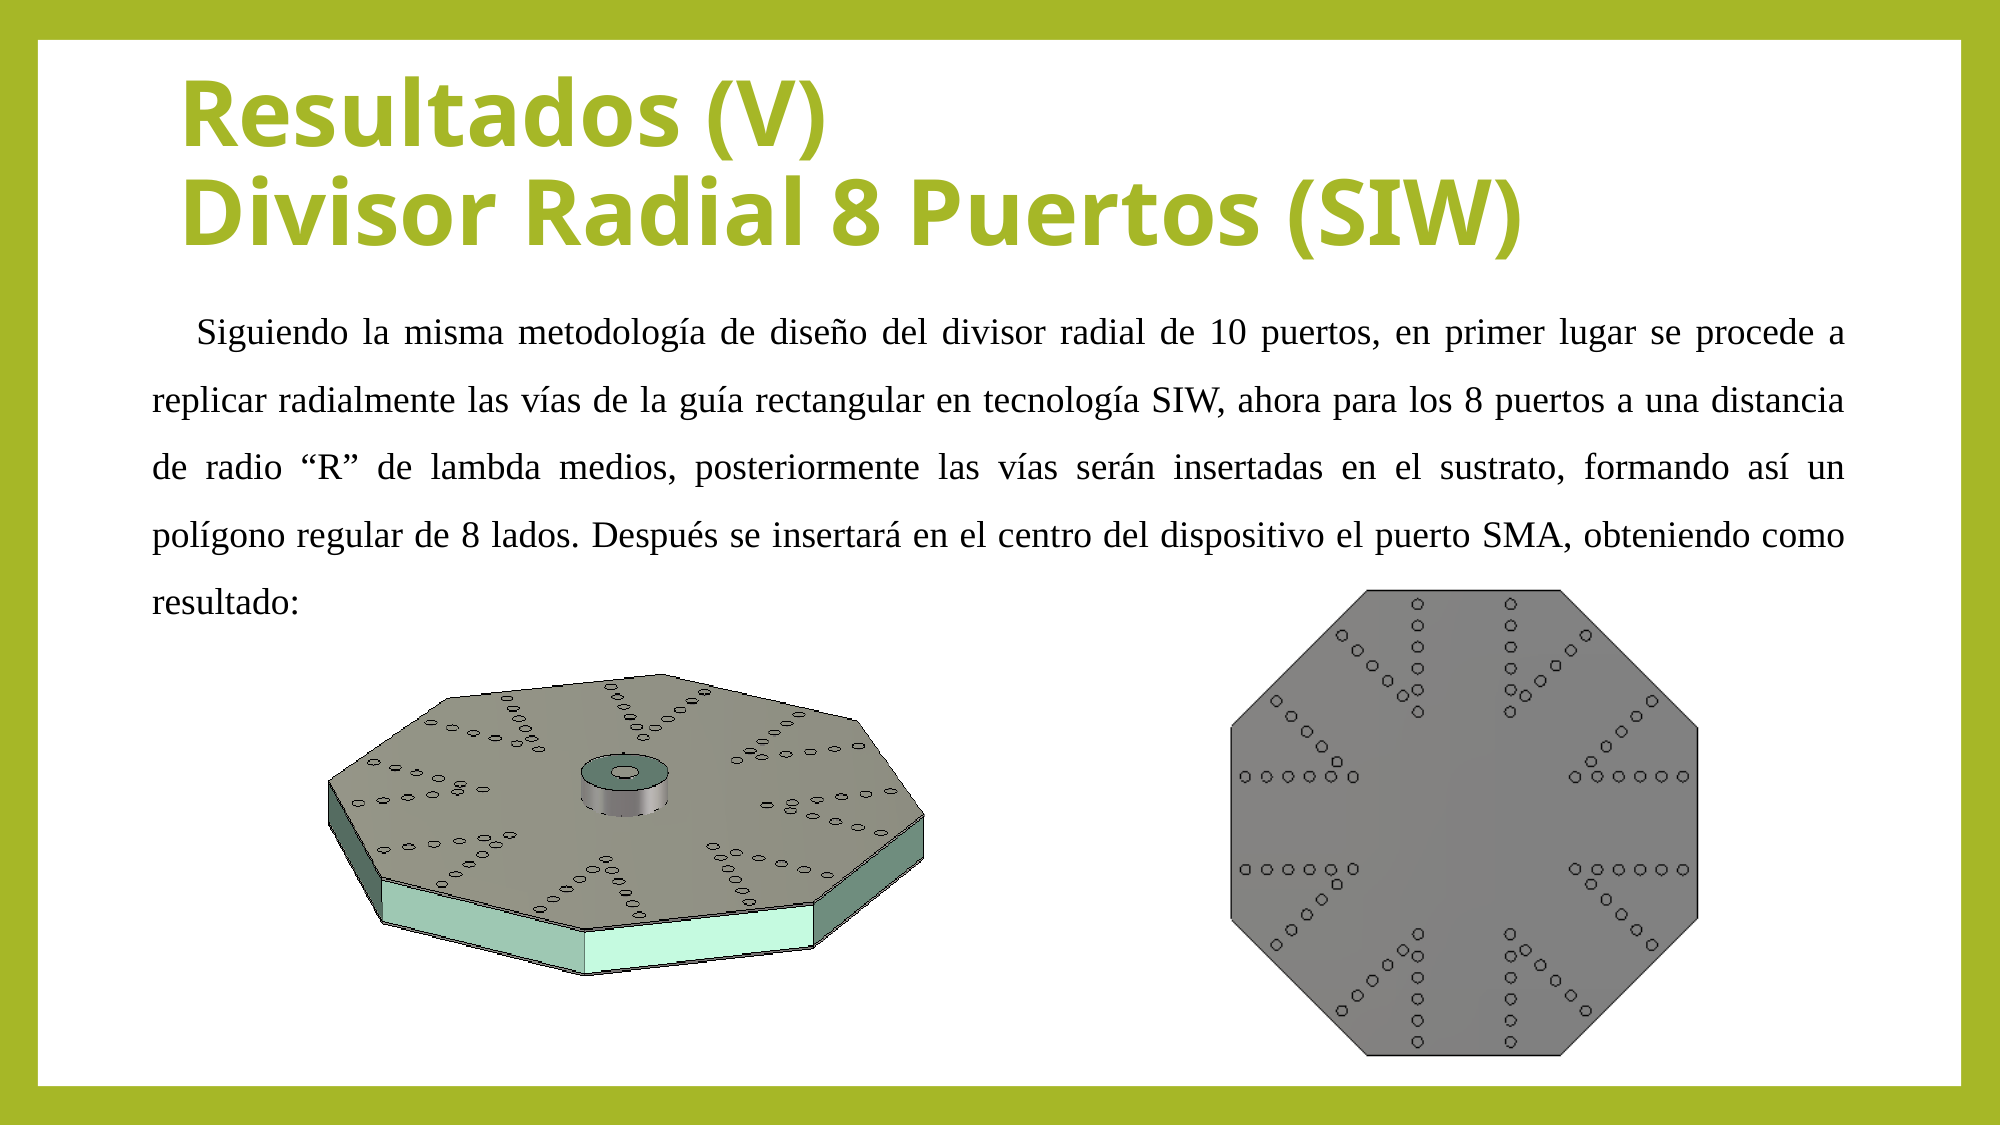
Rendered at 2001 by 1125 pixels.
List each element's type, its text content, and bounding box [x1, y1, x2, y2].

text_box Siguiendo la misma metodología de diseño del divisor radial de 10 puertos, en primer lugar se procede a replicar radialmente las vías de la guía rectangular en tecnología SIW, ahora para los 8 puertos a una distancia de radio “R” de lambda medios, posteriormente las vías serán insertadas en el sustrato, formando así un polígono regular de 8 lados. Después se insertará en el centro del dispositivo el puerto SMA, obteniendo como resultado: [137, 277, 1863, 630]
picture [309, 653, 935, 989]
picture [1227, 574, 1709, 1068]
title Resultados (V) Divisor Radial 8 Puertos (SIW) [163, 54, 1784, 277]
